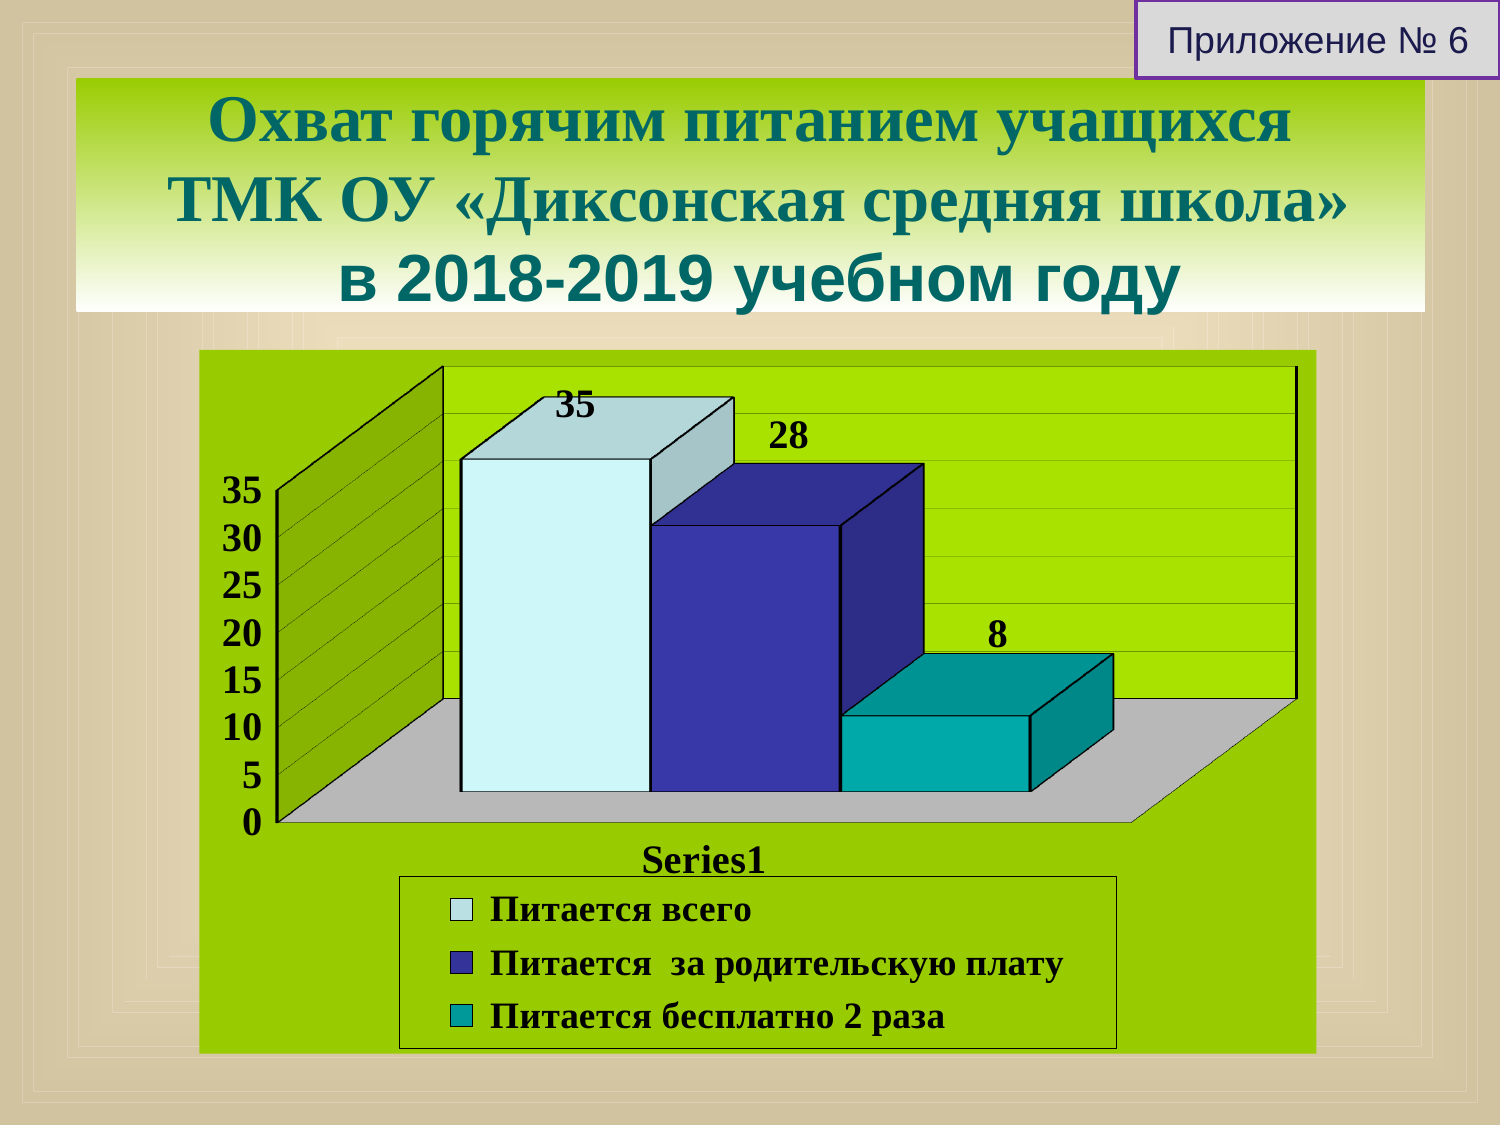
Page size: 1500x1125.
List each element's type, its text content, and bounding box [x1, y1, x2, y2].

text_box Приложение № 6 [1134, 0, 1500, 80]
chart [198, 349, 1317, 1054]
title Охват горячим питанием учащихся ТМК ОУ «Диксонская средняя школа» в 2018-2019 учебном году [76, 78, 1425, 312]
